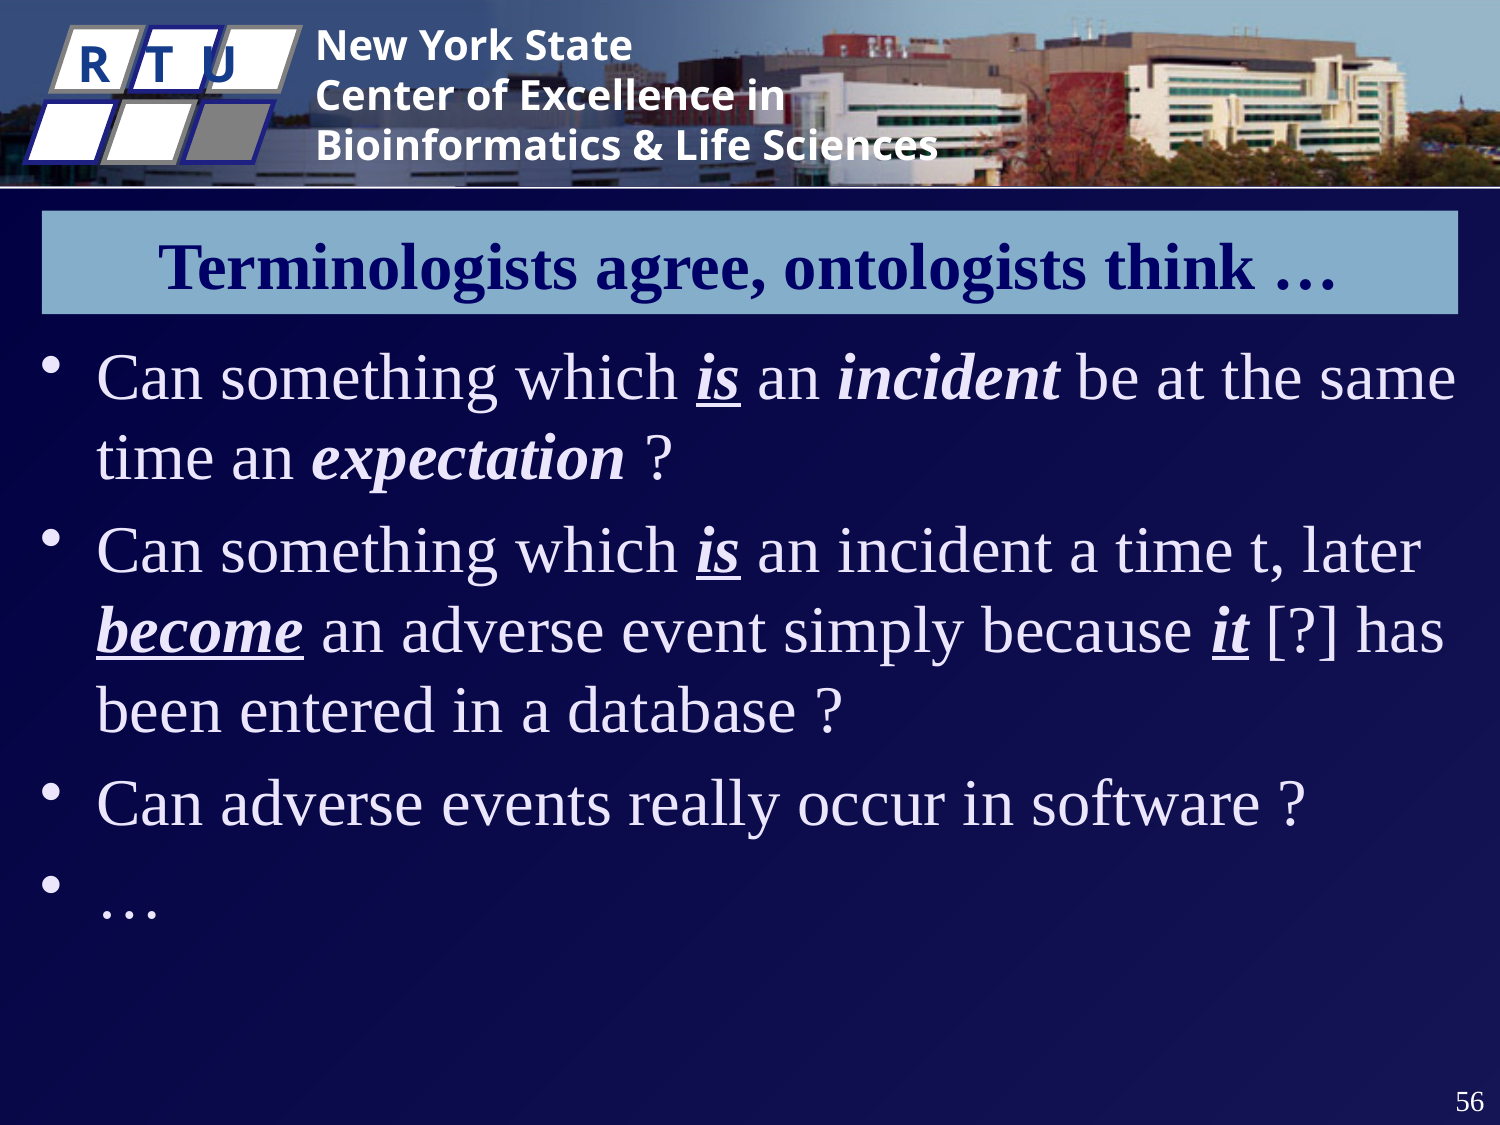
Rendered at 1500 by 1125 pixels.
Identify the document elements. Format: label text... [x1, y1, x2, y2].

slide_number 56 [1187, 1074, 1500, 1125]
picture [0, 0, 1500, 186]
list Can something which is an incident be at the same time an expectation ? Can something which is an incident a time t, later become an adverse event simply because it [?] has been entered in a database ? Can adverse events really occur in software ? … [24, 324, 1476, 1101]
title Terminologists agree, ontologists think … [41, 210, 1459, 315]
